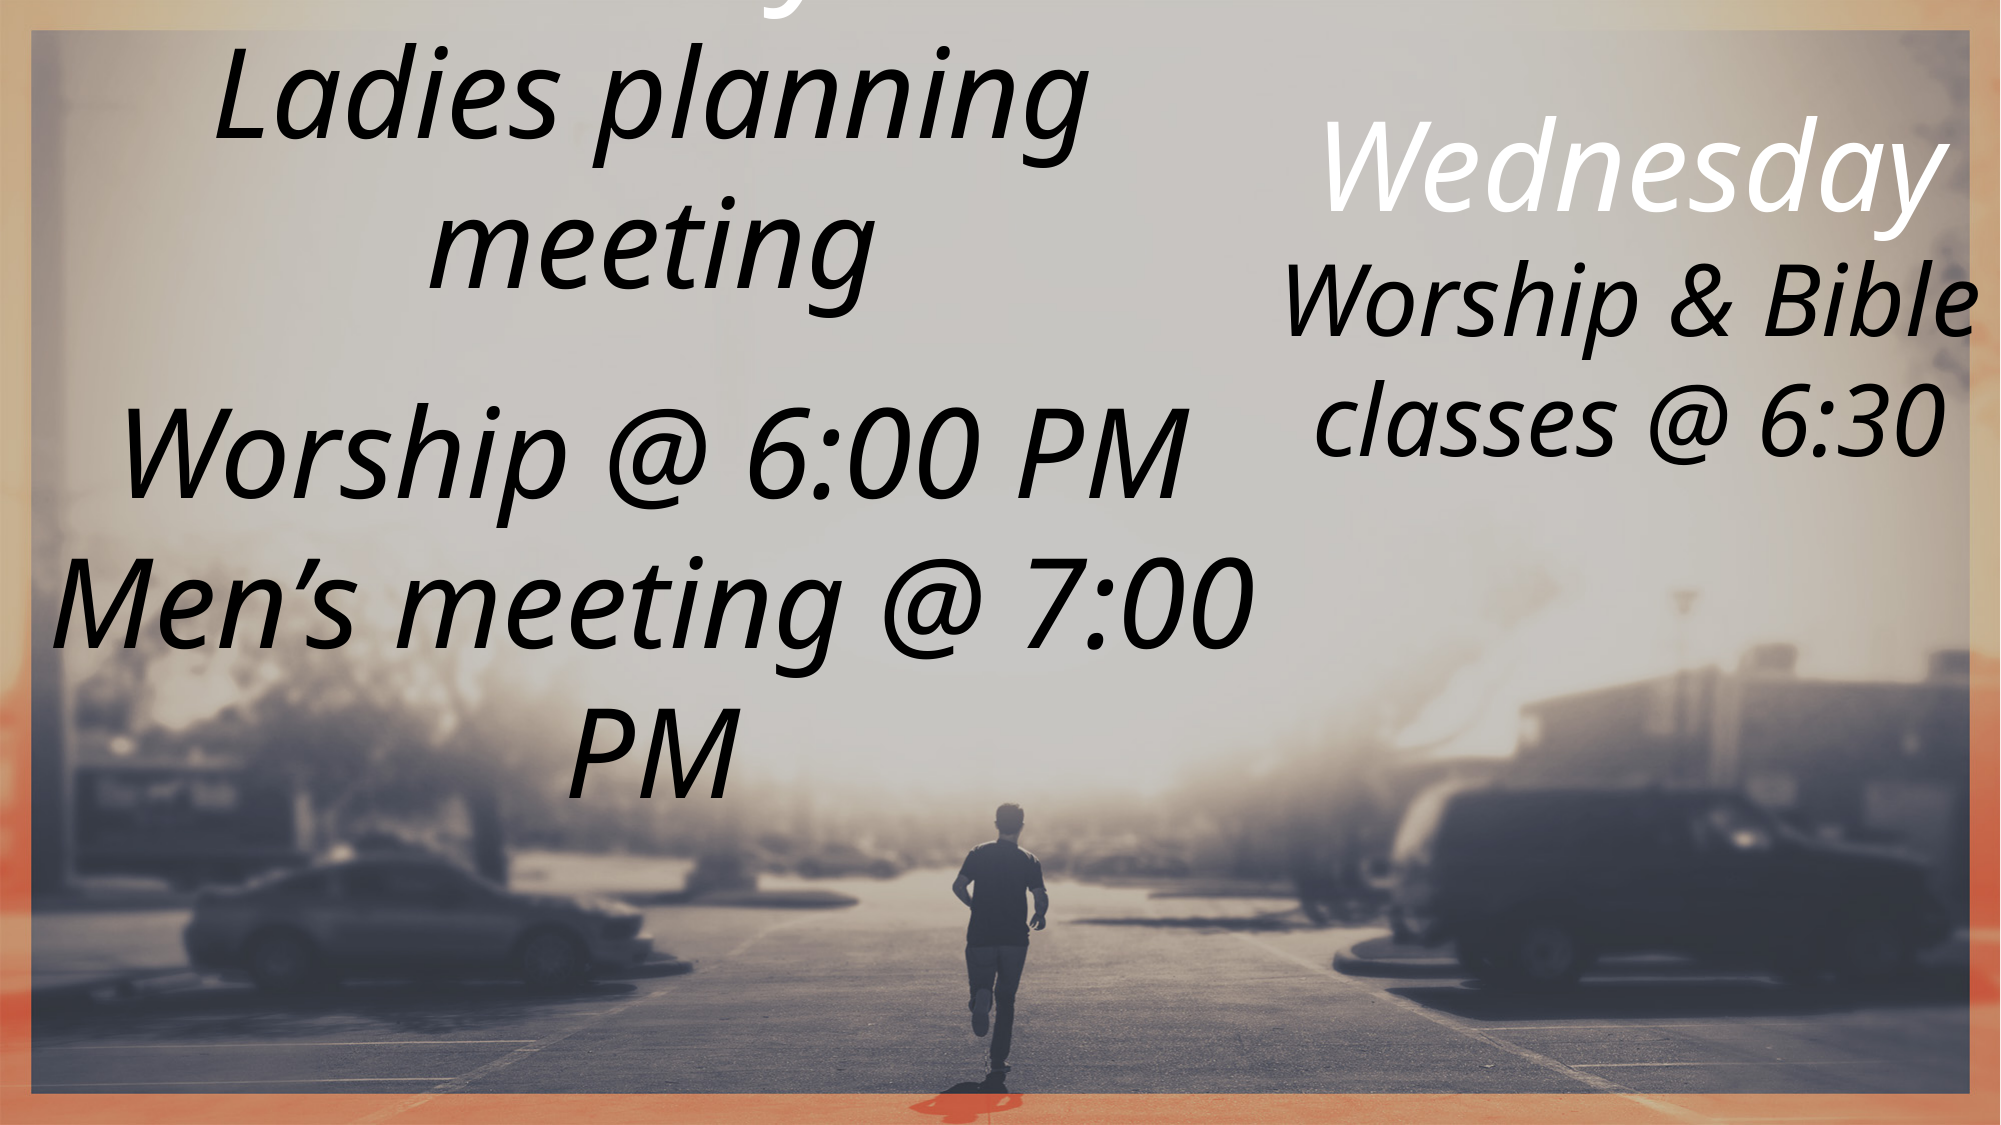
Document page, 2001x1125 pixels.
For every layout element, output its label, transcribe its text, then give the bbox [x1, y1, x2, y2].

text_box Today Ladies planning meeting Worship @ 6:00 PM Men’s meeting @ 7:00 PM [0, 12, 1306, 645]
picture [0, 0, 2001, 1125]
text_box Wednesday Worship & Bible classes @ 6:30 [1260, 79, 2000, 484]
text_box [0, 484, 2000, 769]
